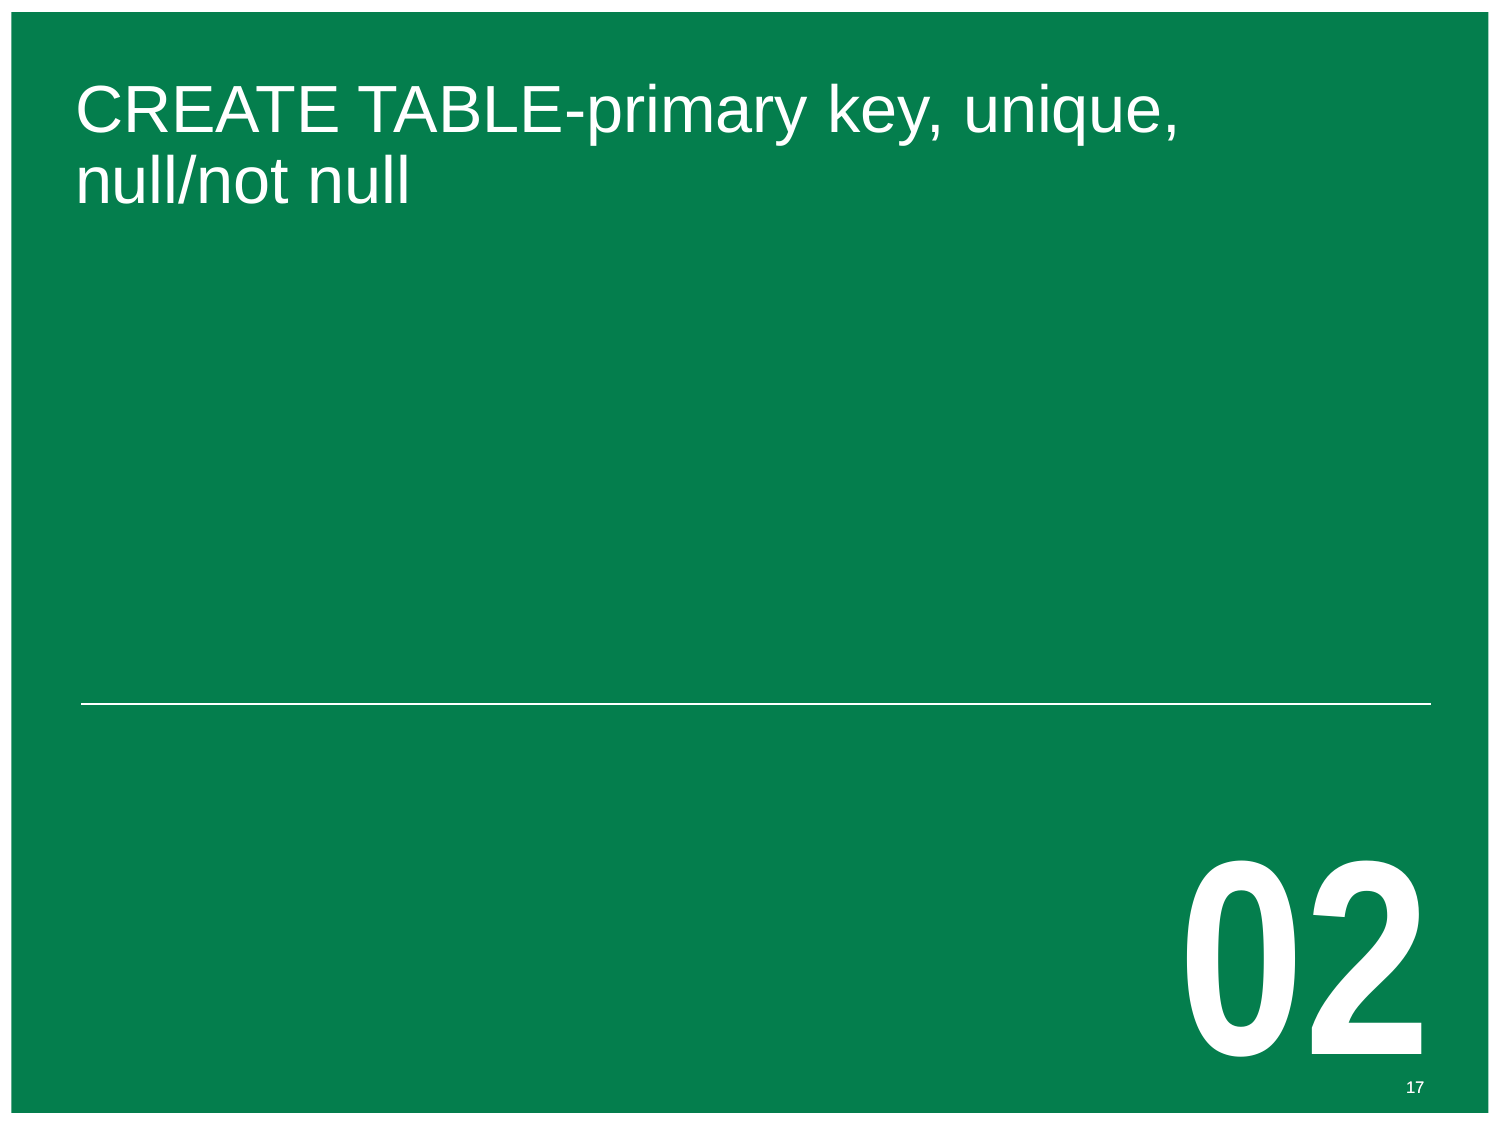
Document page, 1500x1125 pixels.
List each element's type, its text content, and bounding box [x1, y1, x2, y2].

list 02 [997, 729, 1431, 1093]
title CREATE TABLE-primary key, unique, null/not null [75, 74, 1411, 162]
